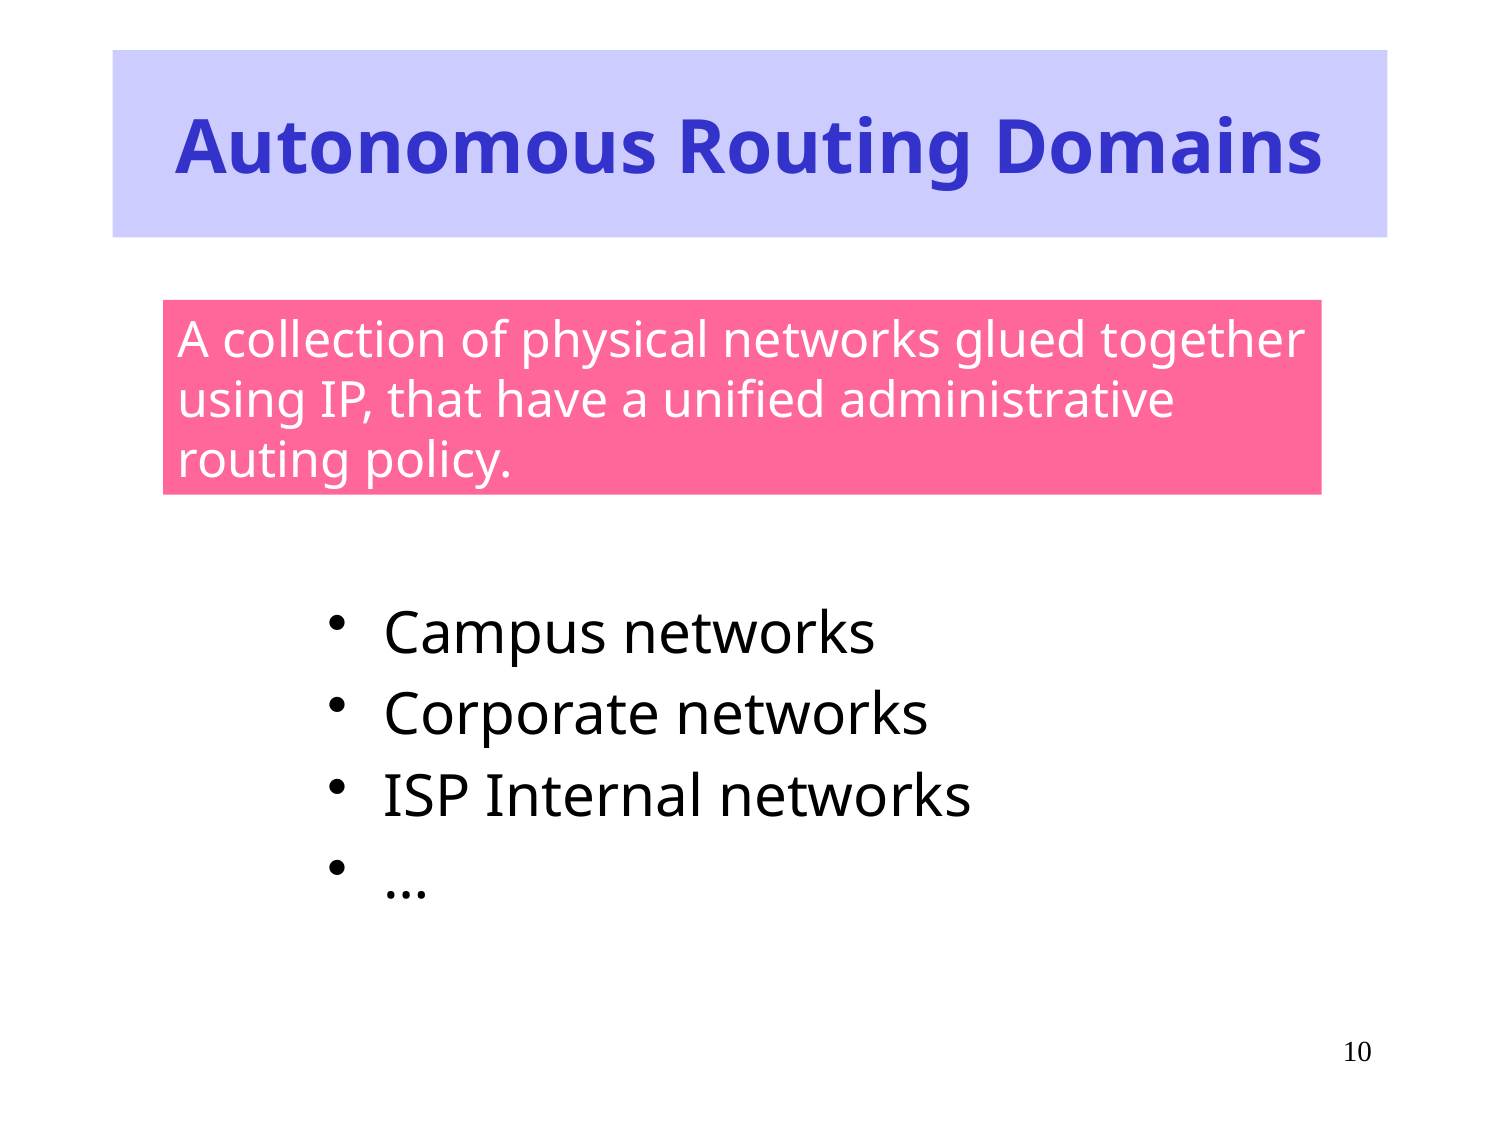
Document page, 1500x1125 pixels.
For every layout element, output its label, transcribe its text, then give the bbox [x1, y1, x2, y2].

text_box A collection of physical networks glued together using IP, that have a unified administrative routing policy. [163, 299, 1322, 495]
slide_number 10 [1074, 1025, 1388, 1100]
title Autonomous Routing Domains [112, 50, 1388, 238]
text_box Campus networks Corporate networks ISP Internal networks … [312, 587, 1188, 888]
